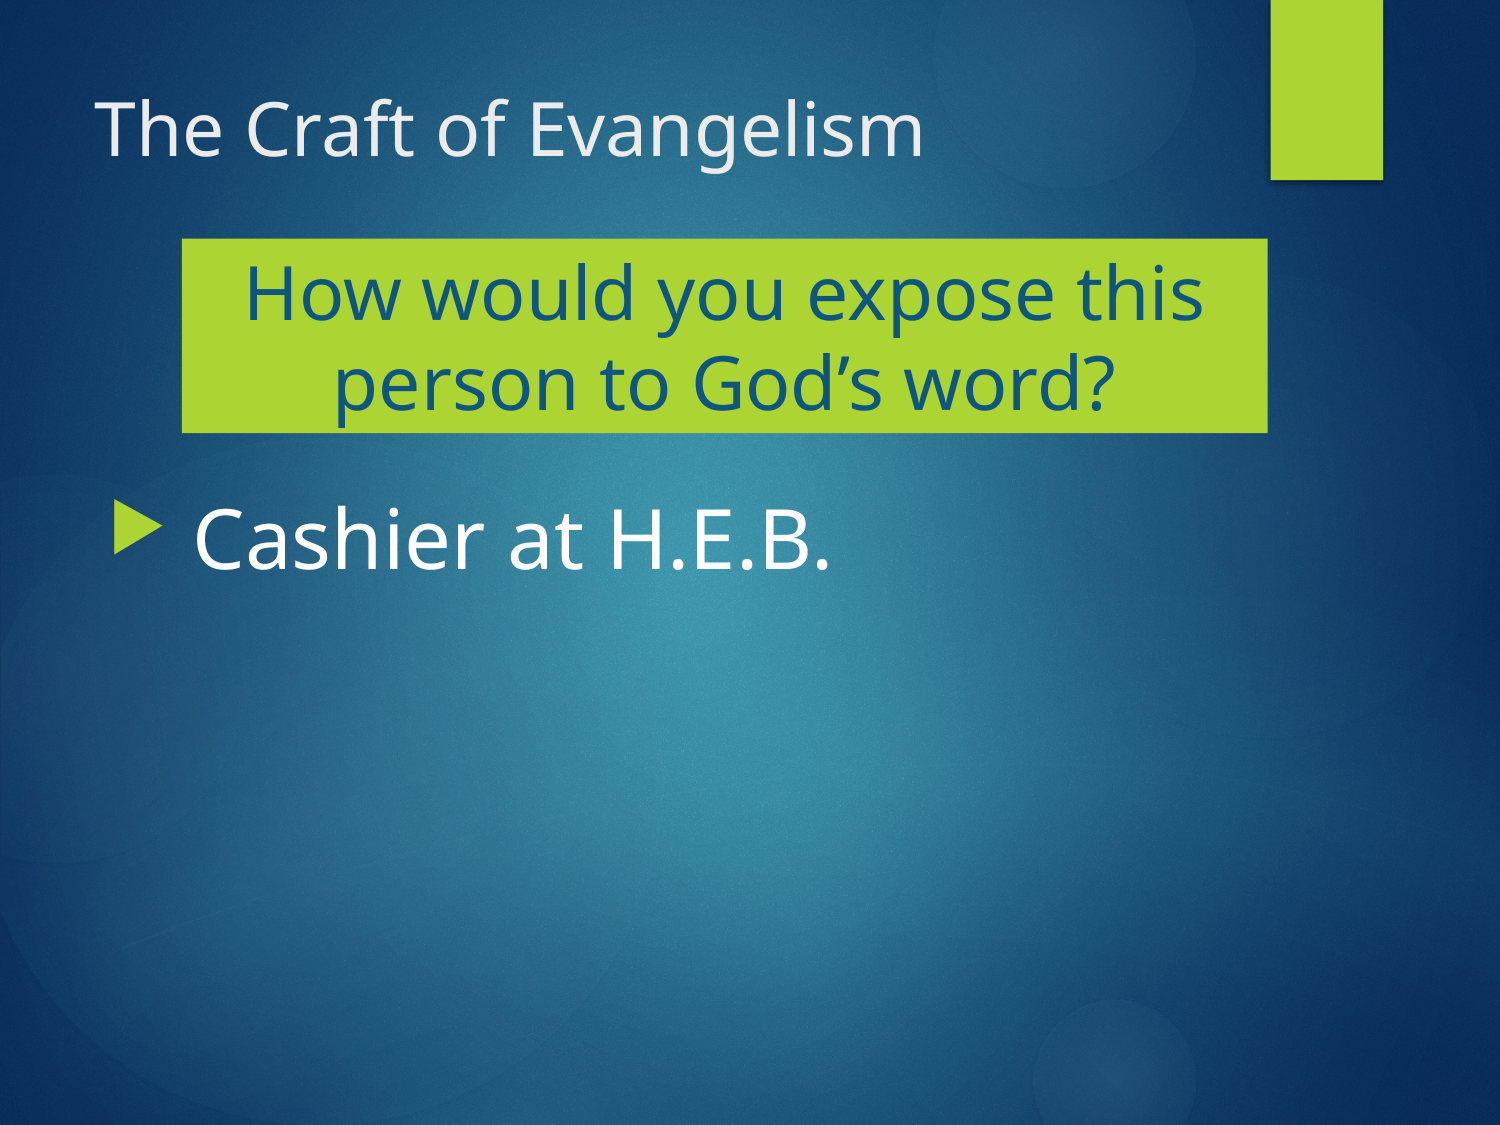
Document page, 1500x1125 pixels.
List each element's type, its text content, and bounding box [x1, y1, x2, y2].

title The Craft of Evangelism [79, 74, 1155, 196]
list Cashier at H.E.B. [94, 478, 1356, 1077]
text_box How would you expose this person to God’s word? [181, 238, 1268, 434]
